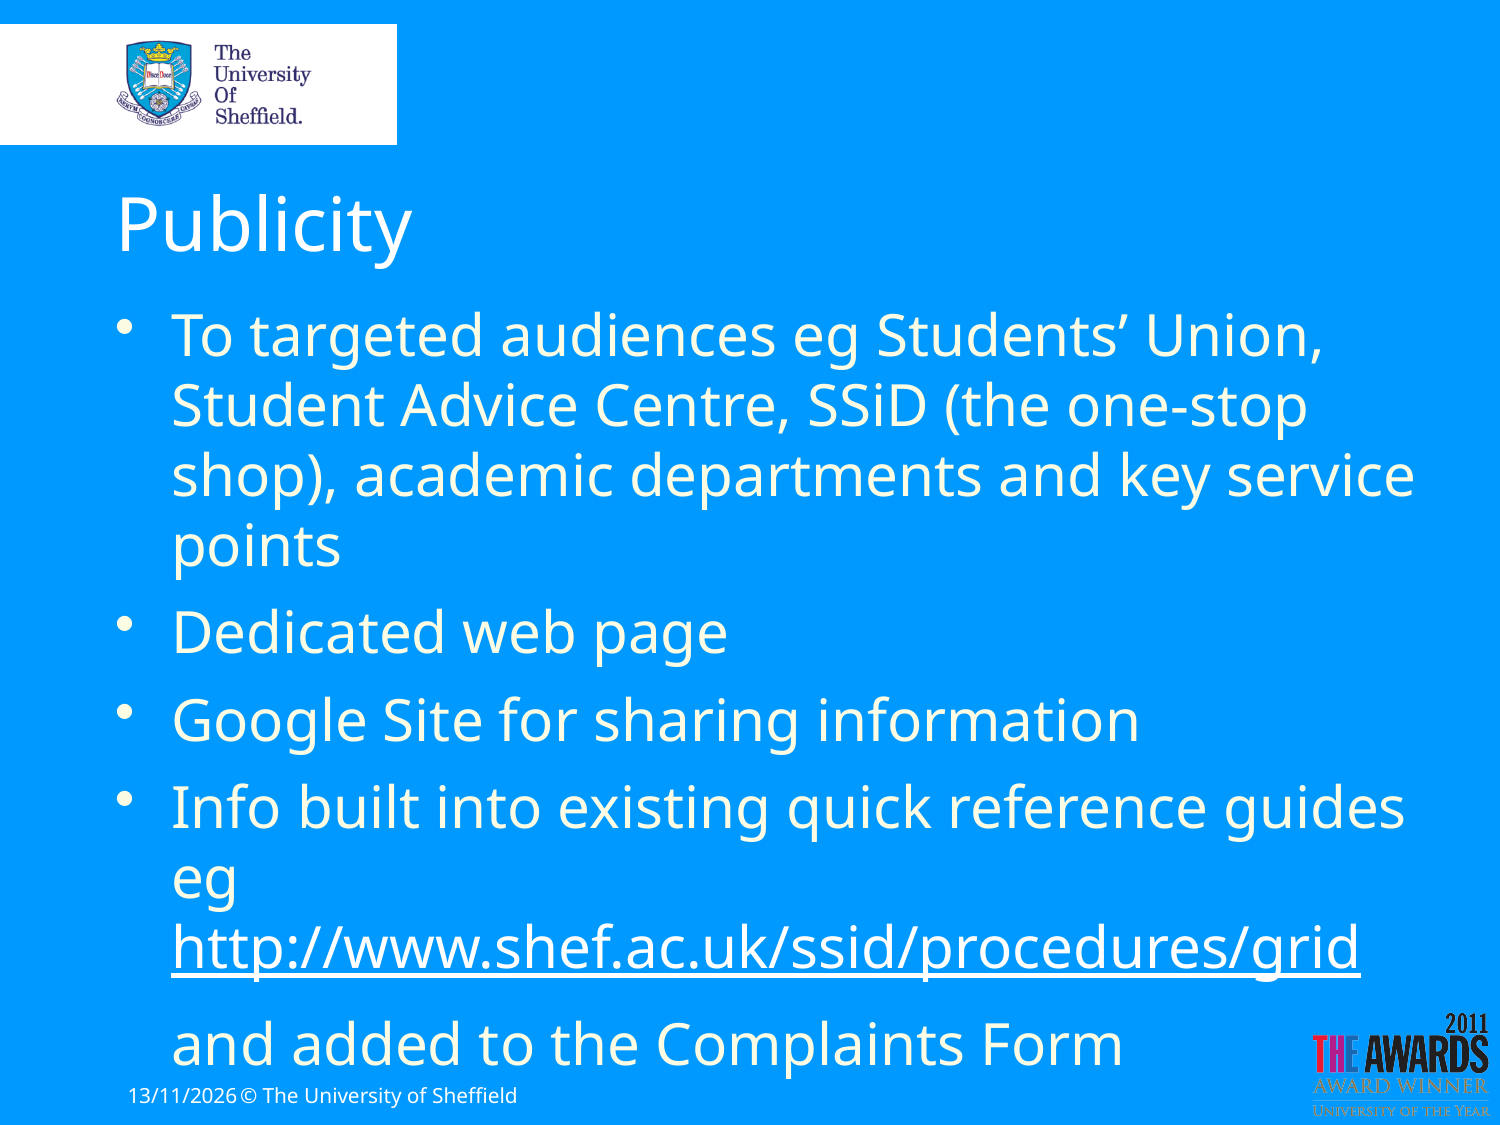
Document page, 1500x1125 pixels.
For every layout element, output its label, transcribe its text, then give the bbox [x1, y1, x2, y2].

picture [1308, 1011, 1495, 1118]
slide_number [112, 1074, 224, 1125]
title Publicity [100, 184, 1451, 290]
list To targeted audiences eg Students’ Union, Student Advice Centre, SSiD (the one-stop shop), academic departments and key service points Dedicated web page Google Site for sharing information Info built into existing quick reference guides eg http://www.shef.ac.uk/ssid/procedures/grid and added to the Complaints Form [99, 290, 1451, 1001]
picture [0, 24, 397, 145]
footer © The University of Sheffield [224, 1074, 1076, 1125]
